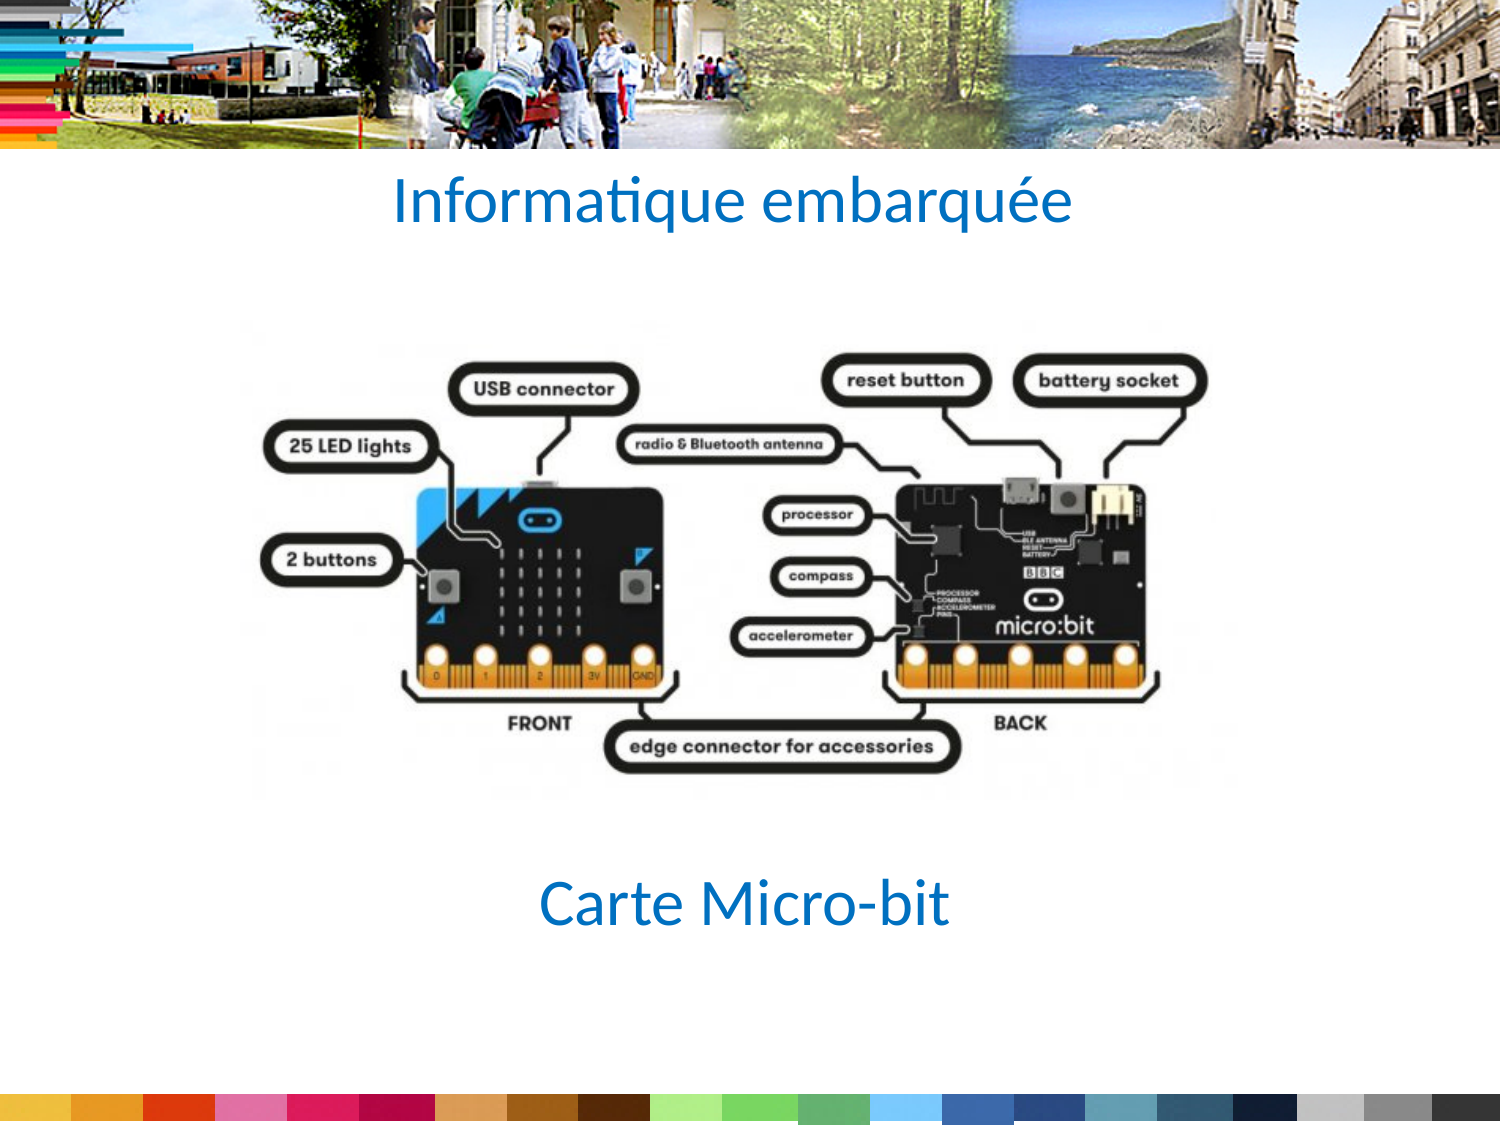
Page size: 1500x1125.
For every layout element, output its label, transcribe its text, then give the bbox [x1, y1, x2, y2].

picture [0, 0, 1500, 149]
picture [0, 1094, 1500, 1125]
text_box Carte Micro-bit [11, 851, 1479, 946]
picture [240, 320, 1251, 801]
text_box Informatique embarquée [0, 157, 1468, 244]
